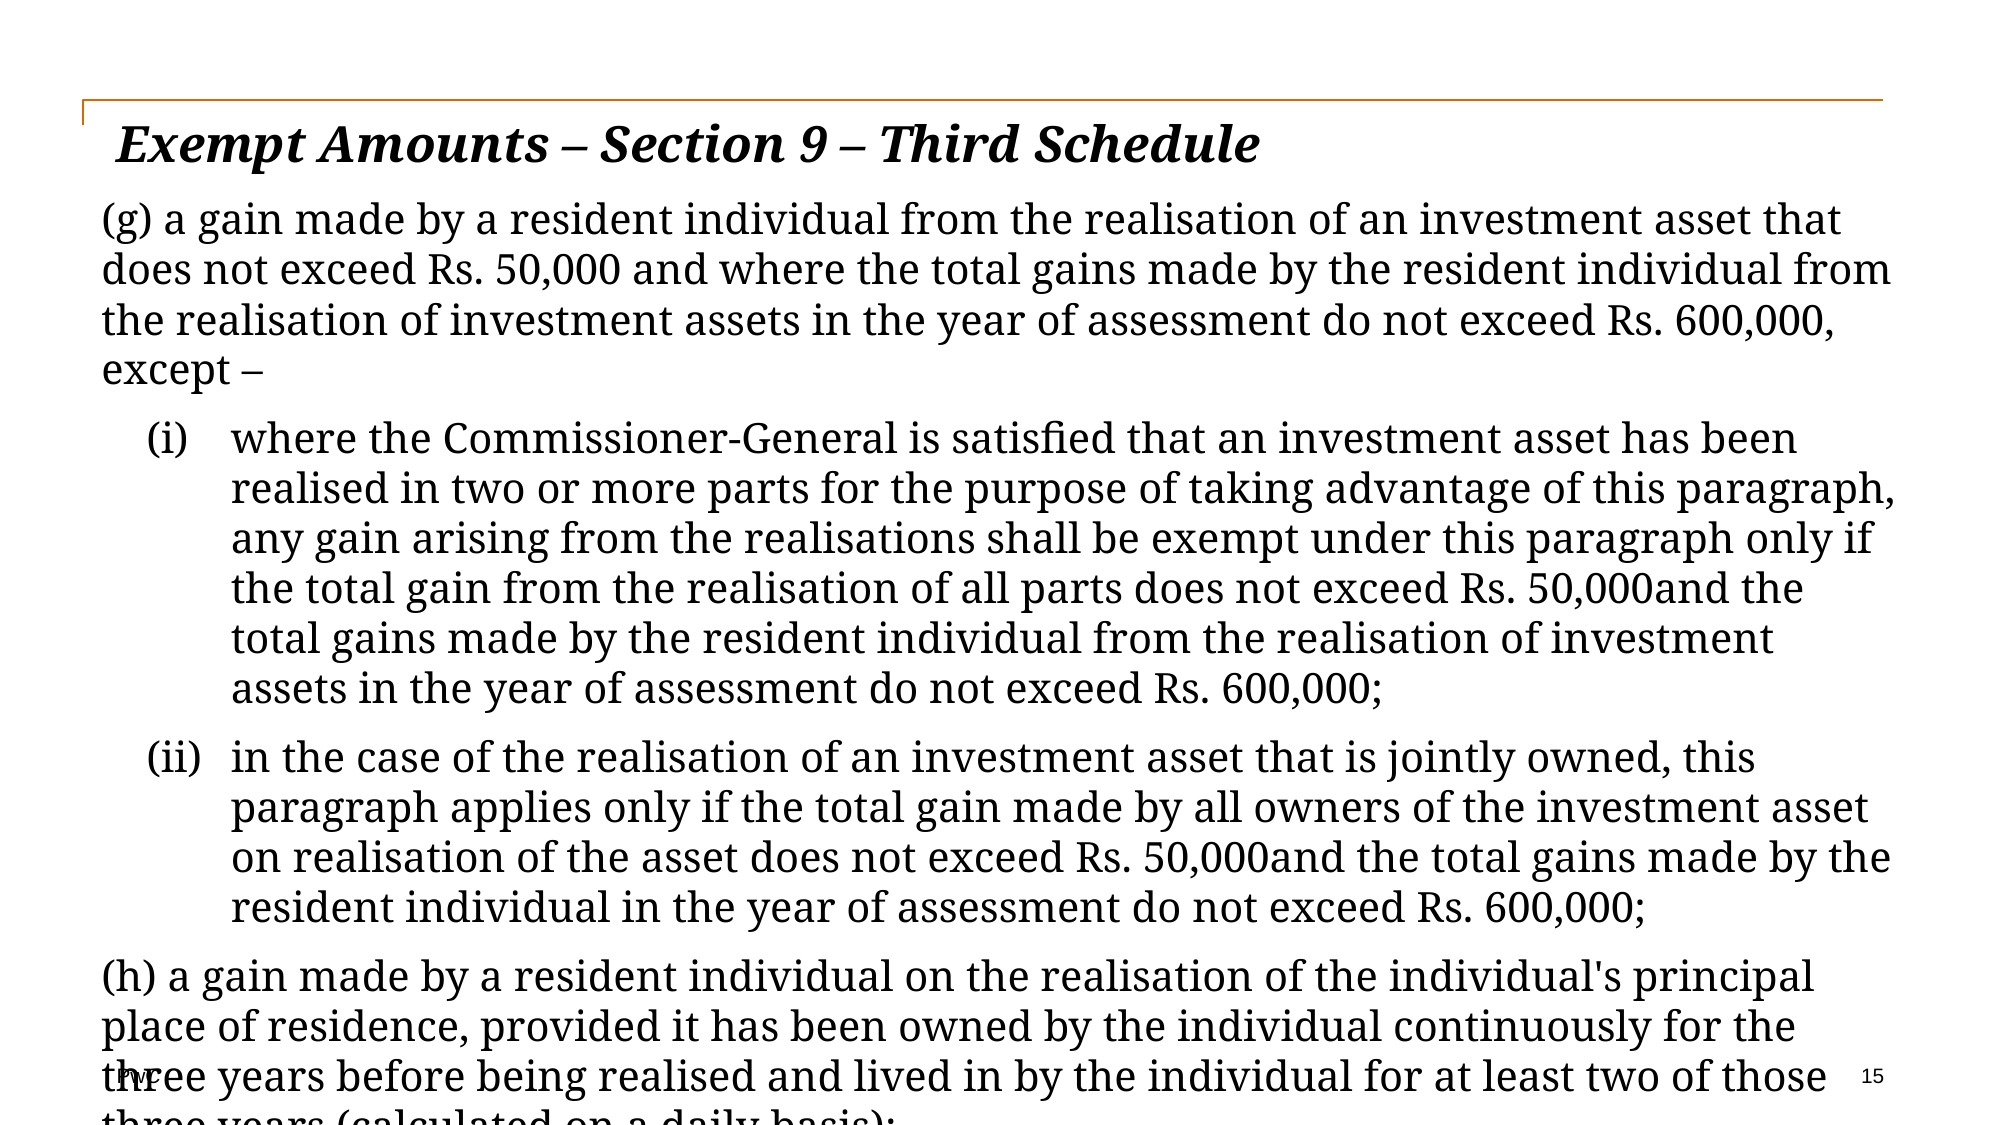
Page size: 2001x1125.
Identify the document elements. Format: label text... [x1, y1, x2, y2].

slide_number 15 [1550, 1062, 1884, 1088]
title Exempt Amounts – Section 9 – Third Schedule [116, 112, 1884, 193]
list (g) a gain made by a resident individual from the realisation of an investment asset that does not exceed Rs. 50,000 and where the total gains made by the resident individual from the realisation of investment assets in the year of assessment do not exceed Rs. 600,000, except – where the Commissioner-General is satisfied that an investment asset has been realised in two or more parts for the purpose of taking advantage of this paragraph, any gain arising from the realisations shall be exempt under this paragraph only if the total gain from the realisation of all parts does not exceed Rs. 50,000and the total gains made by the resident individual from the realisation of investment assets in the year of assessment do not exceed Rs. 600,000; in the case of the realisation of an investment asset that is jointly owned, this paragraph applies only if the total gain made by all owners of the investment asset on realisation of the asset does not exceed Rs. 50,000and the total gains made by the resident individual in the year of assessment do not exceed Rs. 600,000; (h) a gain made by a resident individual on the realisation of the individual's principal place of residence, provided it has been owned by the individual continuously for the three years before being realised and lived in by the individual for at least two of those three years (calculated on a daily basis); [101, 193, 1899, 981]
